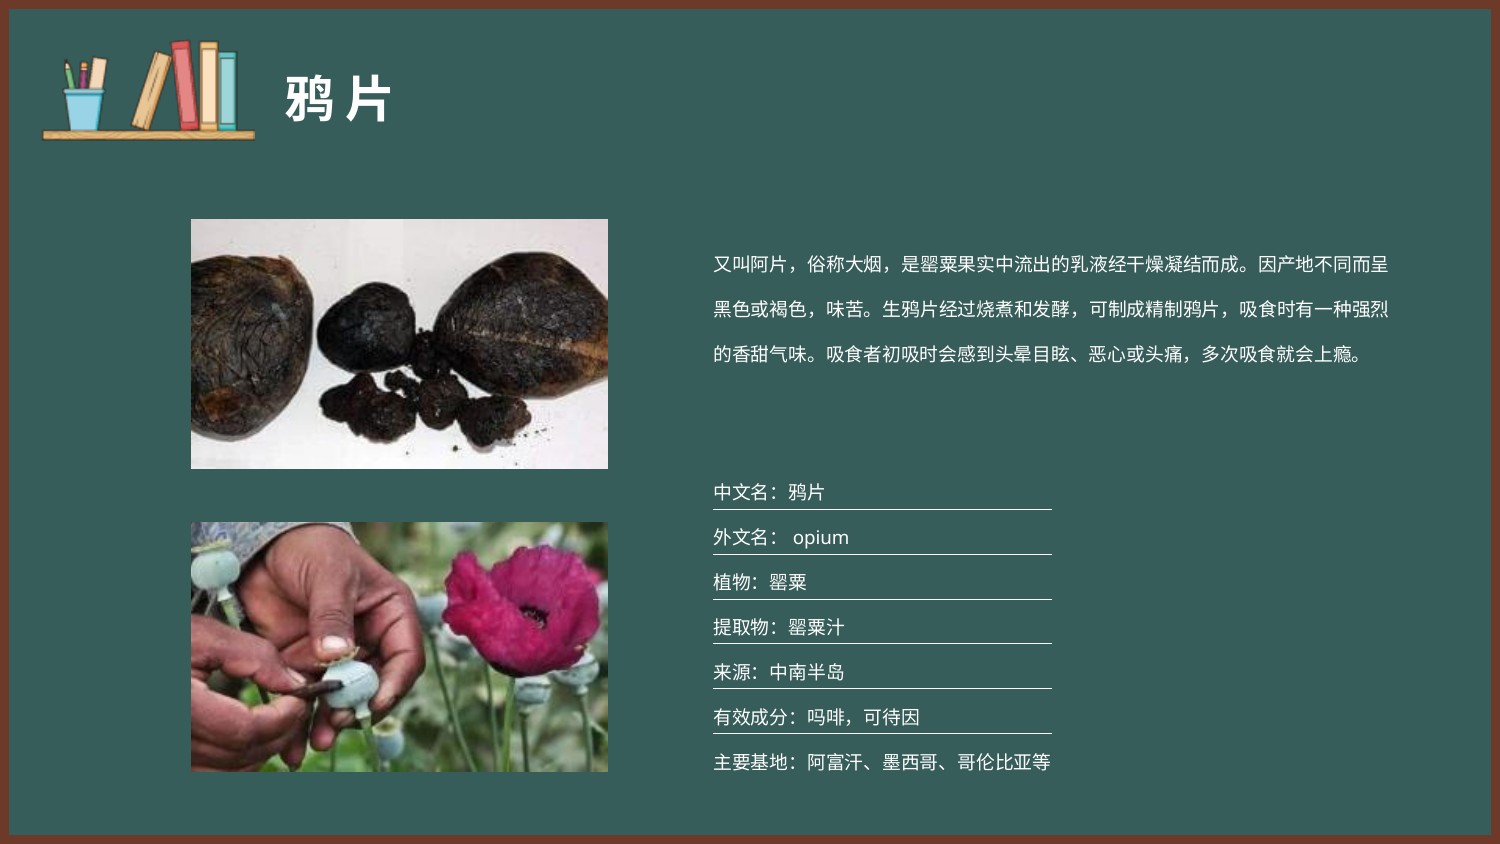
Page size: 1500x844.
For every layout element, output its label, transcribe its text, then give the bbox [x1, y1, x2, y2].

text_box 又叫阿片，俗称大烟，是罂粟果实中流出的乳液经干燥凝结而成。因产地不同而呈黑色或褐色，味苦。生鸦片经过烧煮和发酵，可制成精制鸦片，吸食时有一种强烈的香甜气味。吸食者初吸时会感到头晕目眩、恶心或头痛，多次吸食就会上瘾。 [713, 230, 1389, 366]
text_box 鸦 片 [284, 67, 444, 128]
picture [191, 219, 608, 469]
picture [191, 522, 608, 772]
picture [22, 14, 255, 178]
text_box 中文名：鸦片 外文名：opium 植物：罂粟 提取物：罂粟汁 来源：中南半岛 有效成分：吗啡，可待因 主要基地：阿富汗、墨西哥、哥伦比亚等 [713, 458, 1055, 774]
